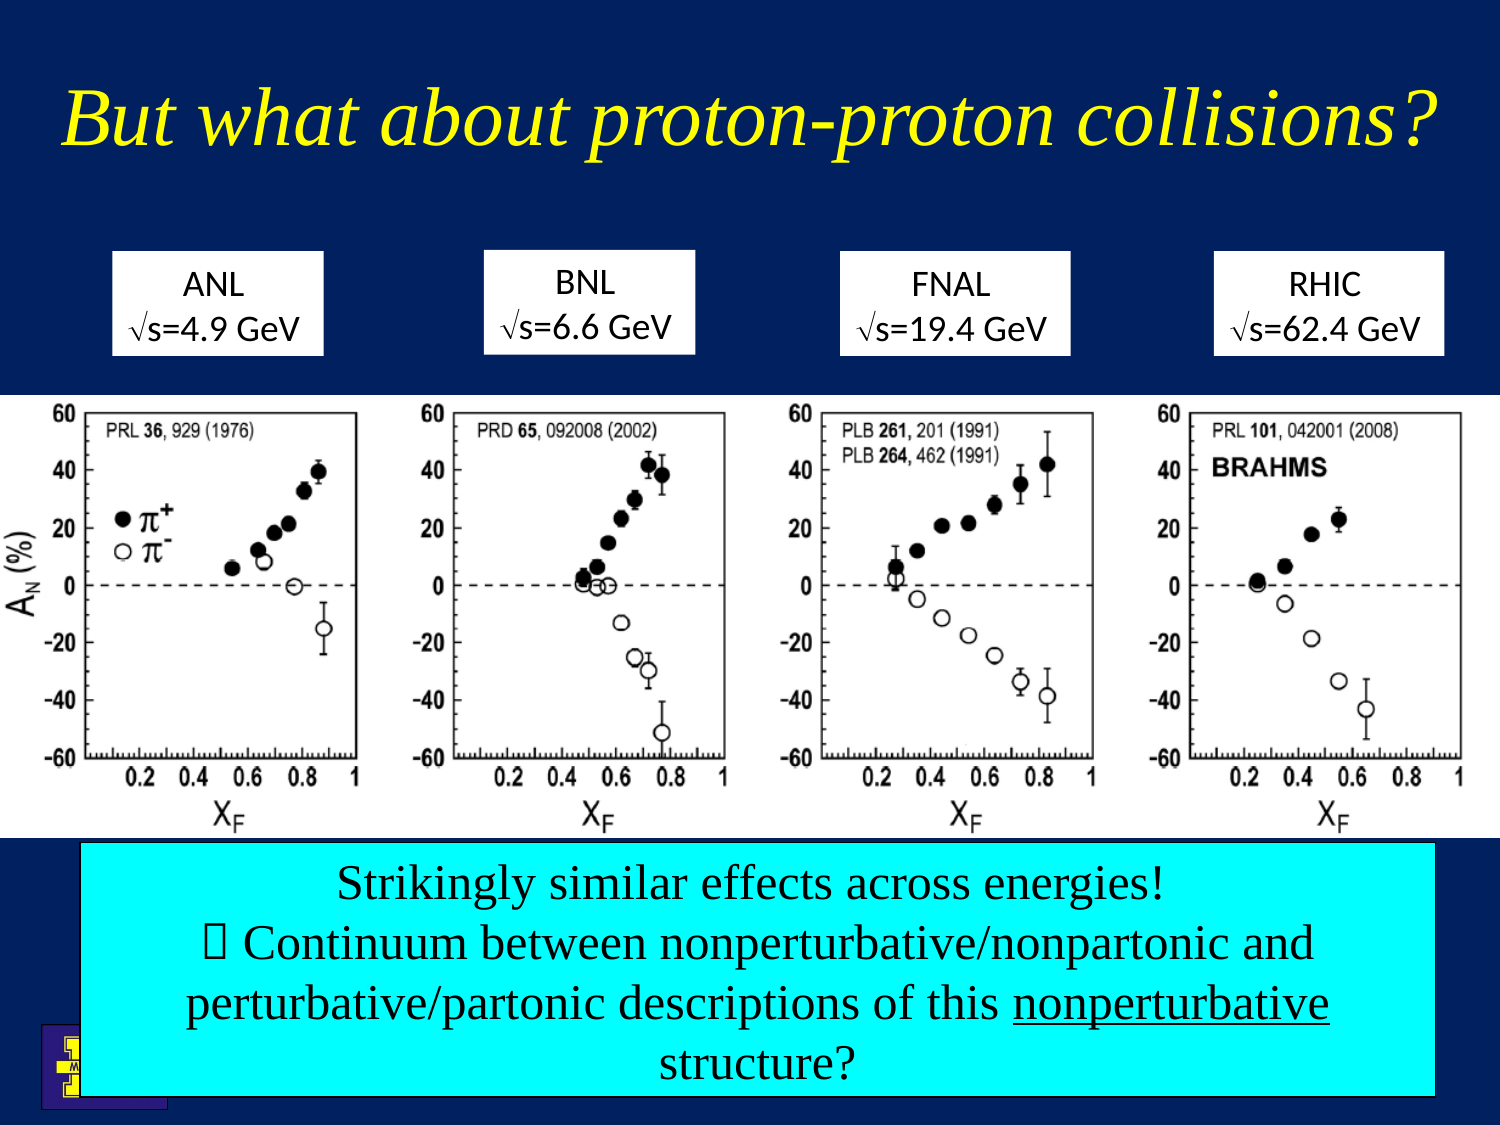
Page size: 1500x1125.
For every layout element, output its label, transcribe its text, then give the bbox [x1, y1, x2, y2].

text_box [799, 830, 1301, 1088]
picture [41, 1024, 168, 1110]
text_box BNL s=6.6 GeV [483, 249, 696, 355]
text_box ANL s=4.9 GeV [112, 251, 324, 356]
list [174, 874, 513, 968]
title But what about proton-proton collisions? [37, 24, 1463, 200]
footer C. Aidala, MIT LNS Colloquium, 11/28/16 [437, 1098, 1063, 1103]
picture [0, 394, 1500, 838]
text_box FNAL s=19.4 GeV [840, 251, 1071, 356]
text_box Strikingly similar effects across energies!  Continuum between nonperturbative/nonpartonic and perturbative/partonic descriptions of this nonperturbative structure? [79, 847, 1436, 1098]
text_box RHIC s=62.4 GeV [1213, 251, 1445, 356]
